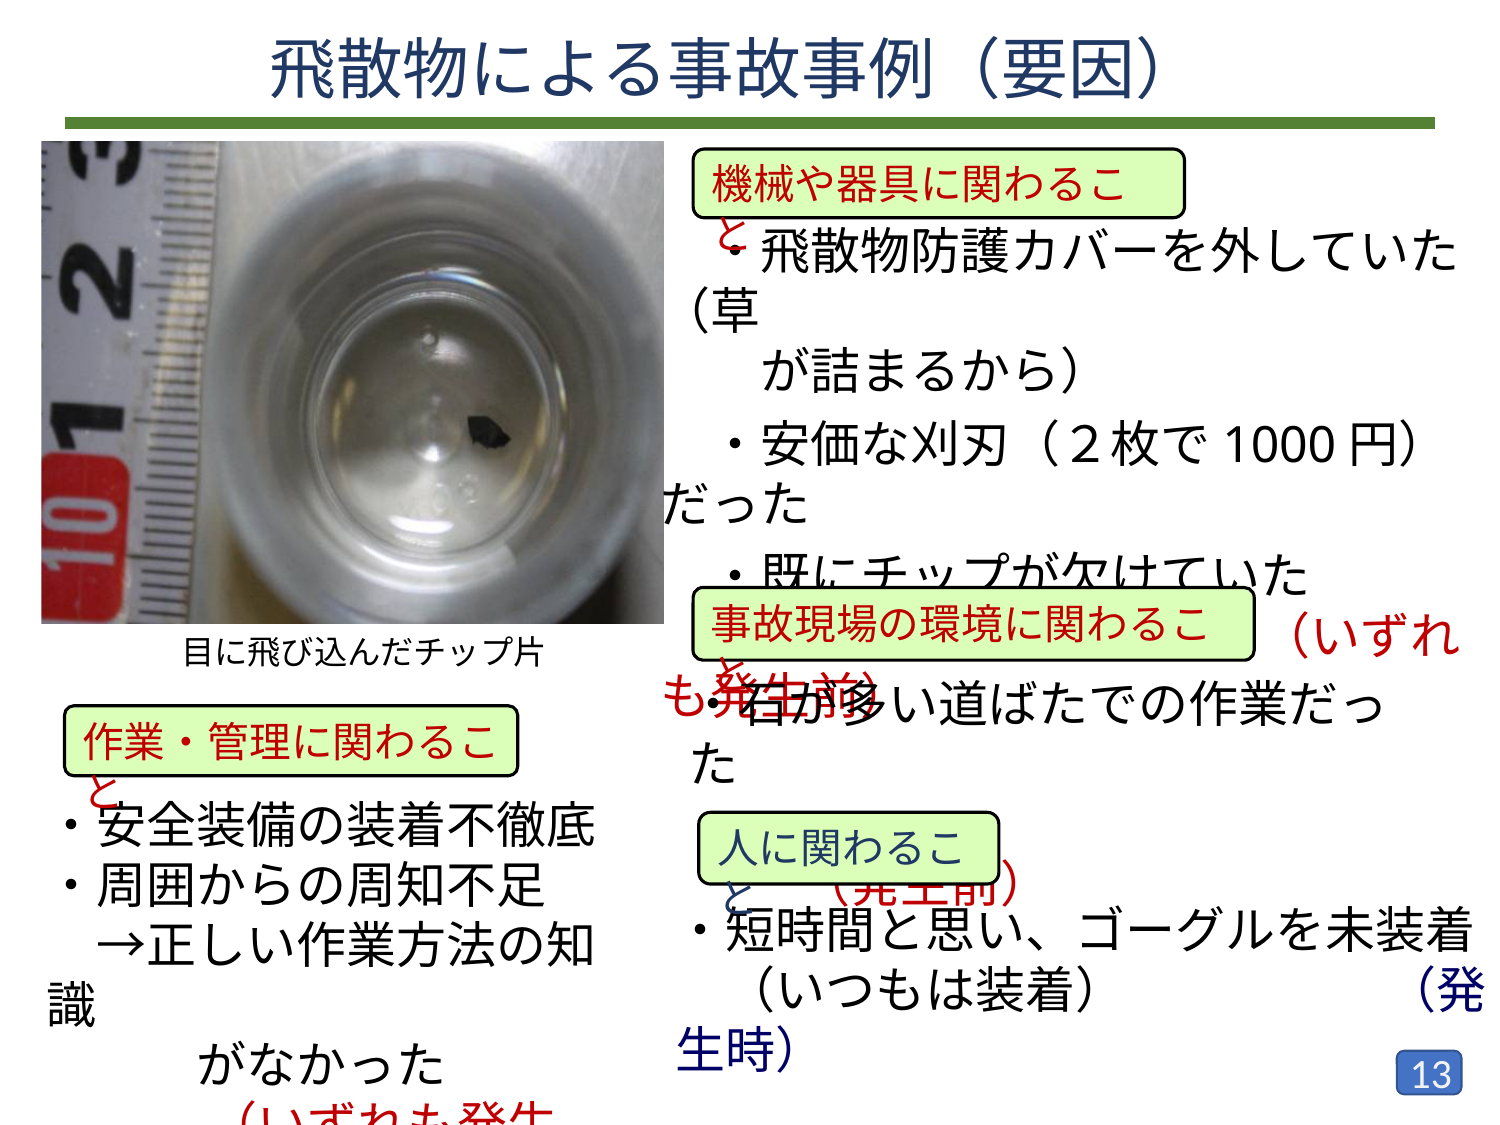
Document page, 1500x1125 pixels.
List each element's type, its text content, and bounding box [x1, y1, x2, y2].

text_box ・飛散物防護カバーを外していた（草 が詰まるから） ・安価な刈刃（２枚で1000円）だった ・既にチップが欠けていた （いずれも発生前） [660, 212, 1488, 733]
text_box 目に飛び込んだチップ片 [166, 624, 566, 679]
text_box 飛散物による事故事例（要因） [243, 14, 1229, 117]
text_box 事故現場の環境に関わること [693, 587, 1255, 661]
text_box 機械や器具に関わること [693, 148, 1185, 218]
text_box [0, 1, 1500, 1125]
text_box ・短時間と思い、ゴーグルを未装着 （いつもは装着） （発生時） [660, 891, 1488, 1087]
text_box ・安全装備の装着不徹底 ・周囲からの周知不足 →正しい作業方法の知識 がなかった （いずれも発生前） [31, 786, 629, 1125]
slide_number 12 [1124, 1041, 1467, 1102]
text_box ・石が多い道ばたでの作業だった （発生前） [674, 665, 1436, 891]
text_box 作業・管理に関わること [64, 705, 518, 776]
text_box [368, 129, 1132, 152]
picture [41, 141, 664, 624]
text_box 人に関わること [698, 812, 999, 885]
